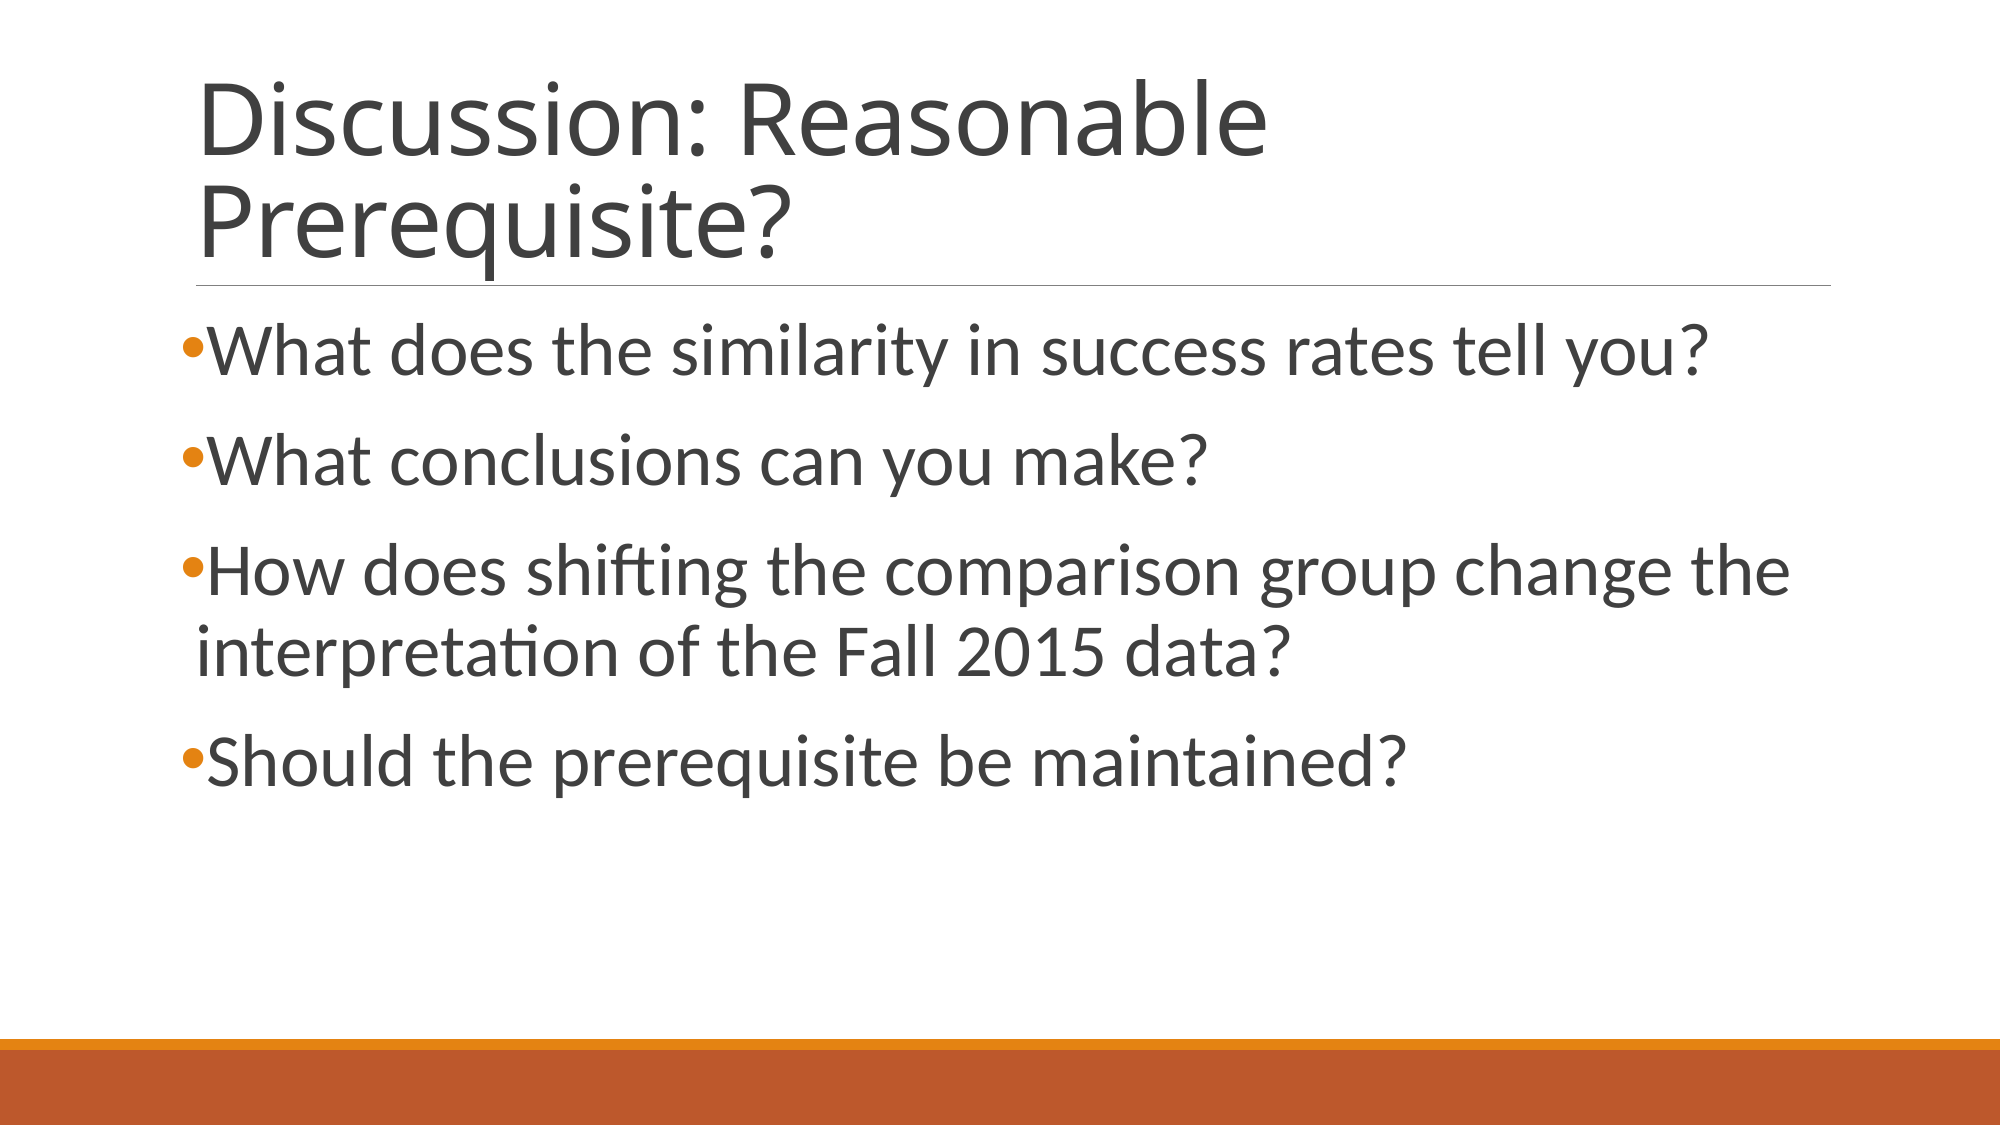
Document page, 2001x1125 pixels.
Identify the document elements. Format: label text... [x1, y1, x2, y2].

list What does the similarity in success rates tell you? What conclusions can you make? How does shifting the comparison group change the interpretation of the Fall 2015 data? Should the prerequisite be maintained? [180, 302, 1830, 963]
title Discussion: Reasonable Prerequisite? [180, 47, 1830, 285]
